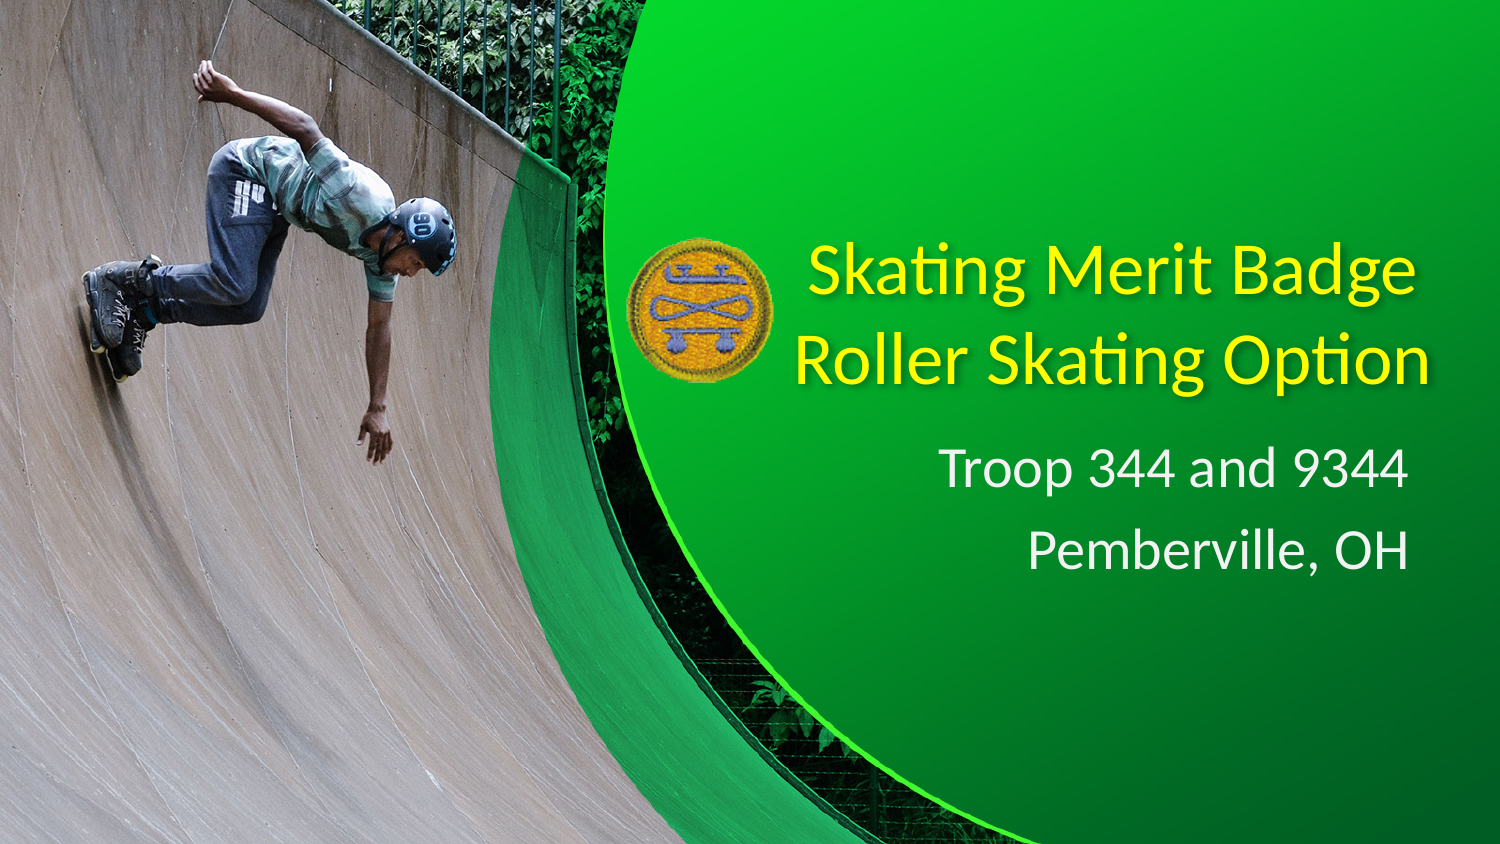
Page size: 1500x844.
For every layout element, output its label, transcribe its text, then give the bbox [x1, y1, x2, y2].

title Skating Merit Badge Roller Skating Option [775, 171, 1452, 447]
picture [0, 0, 1500, 844]
subtitle Troop 344 and 9344 Pemberville, OH [599, 421, 1425, 598]
